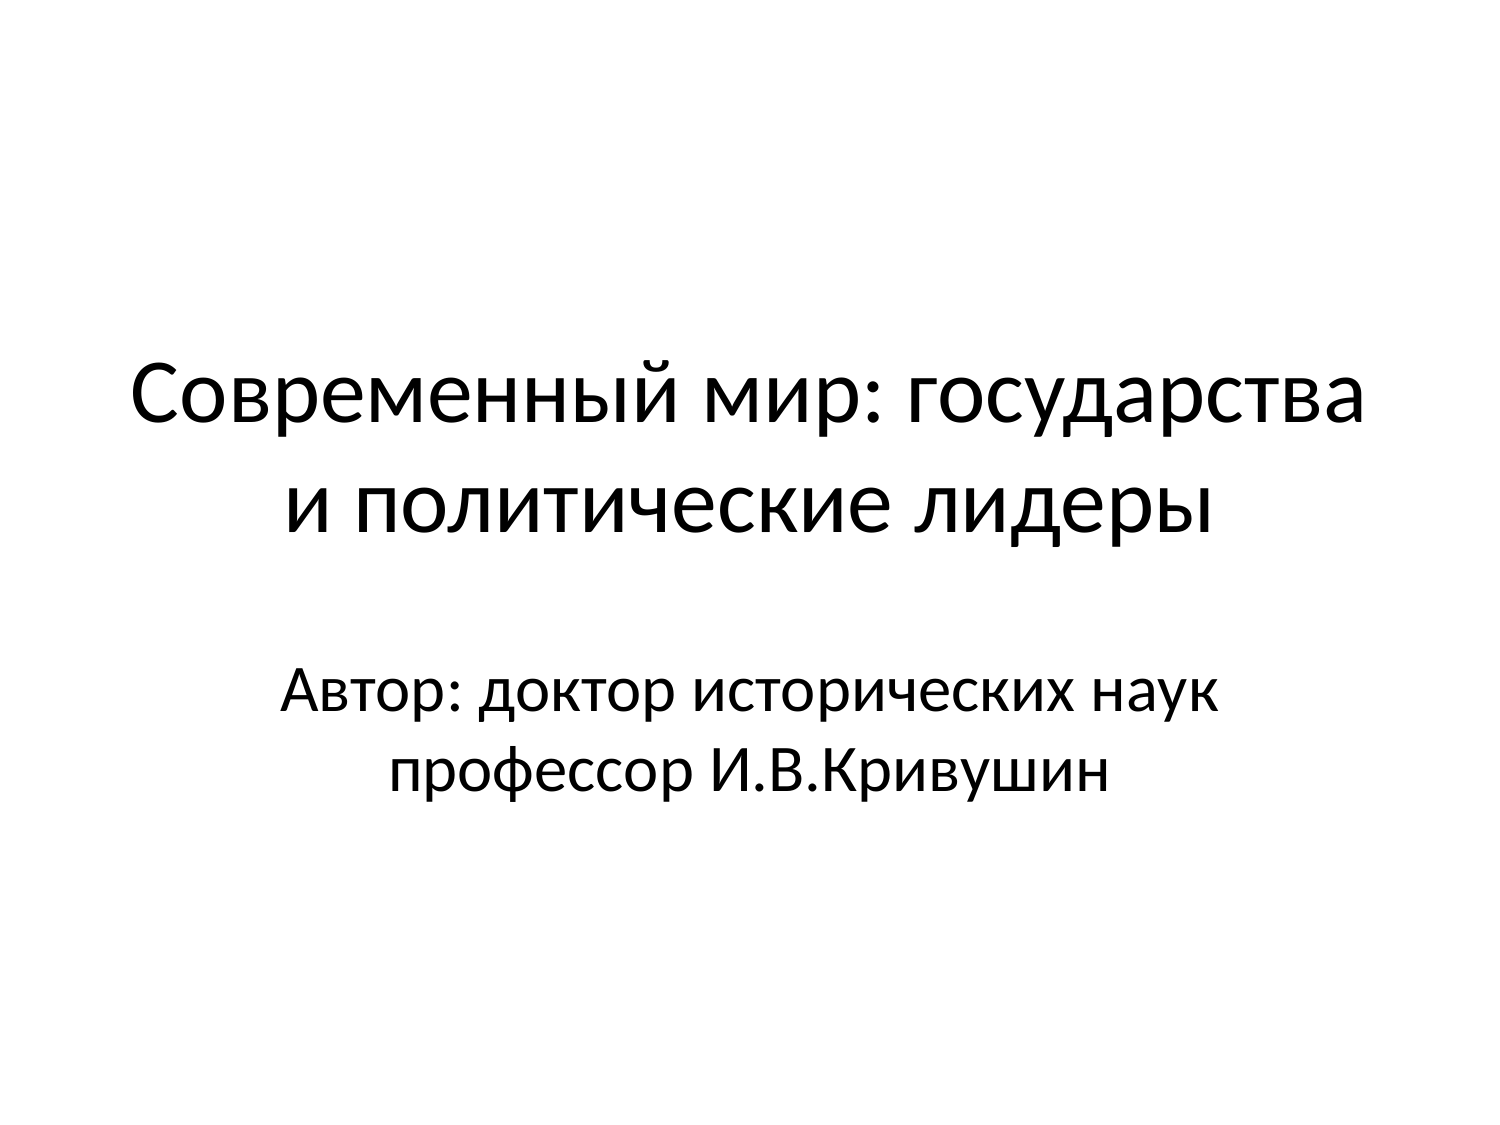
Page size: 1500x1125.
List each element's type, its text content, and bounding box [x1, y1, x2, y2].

title Современный мир: государства и политические лидеры [112, 290, 1388, 591]
subtitle Автор: доктор исторических наук профессор И.В.Кривушин [225, 637, 1275, 925]
